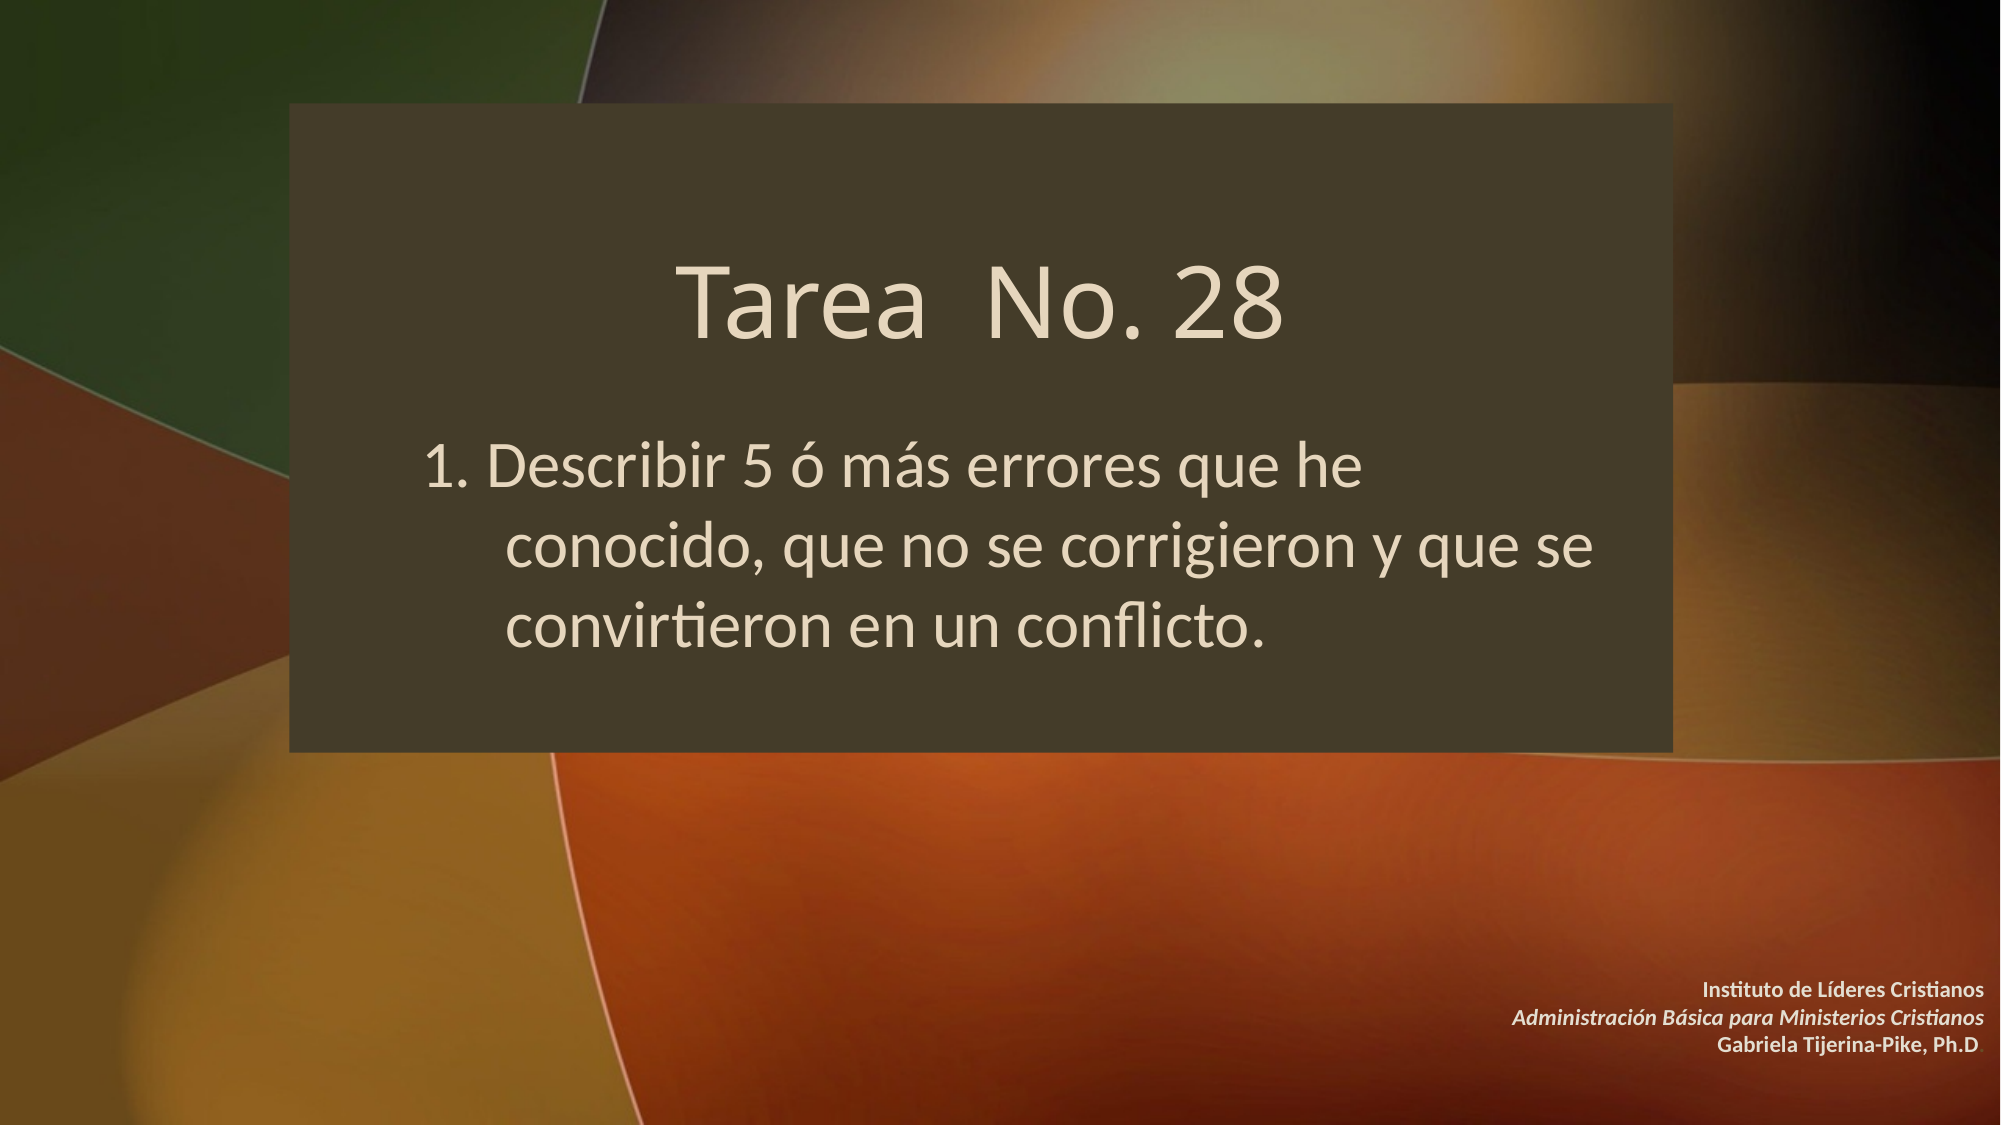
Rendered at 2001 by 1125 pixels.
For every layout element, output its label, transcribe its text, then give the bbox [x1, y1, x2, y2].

text_box 1. Describir 5 ó más errores que he conocido, que no se corrigieron y que se convirtieron en un conflicto. [406, 412, 1622, 598]
picture [0, 0, 2001, 1125]
title Tarea No. 28 [289, 103, 1674, 753]
text_box Instituto de Líderes Cristianos Administración Básica para Ministerios Cristianos Gabriela Tijerina-Pike, Ph.D. [376, 907, 2000, 1125]
